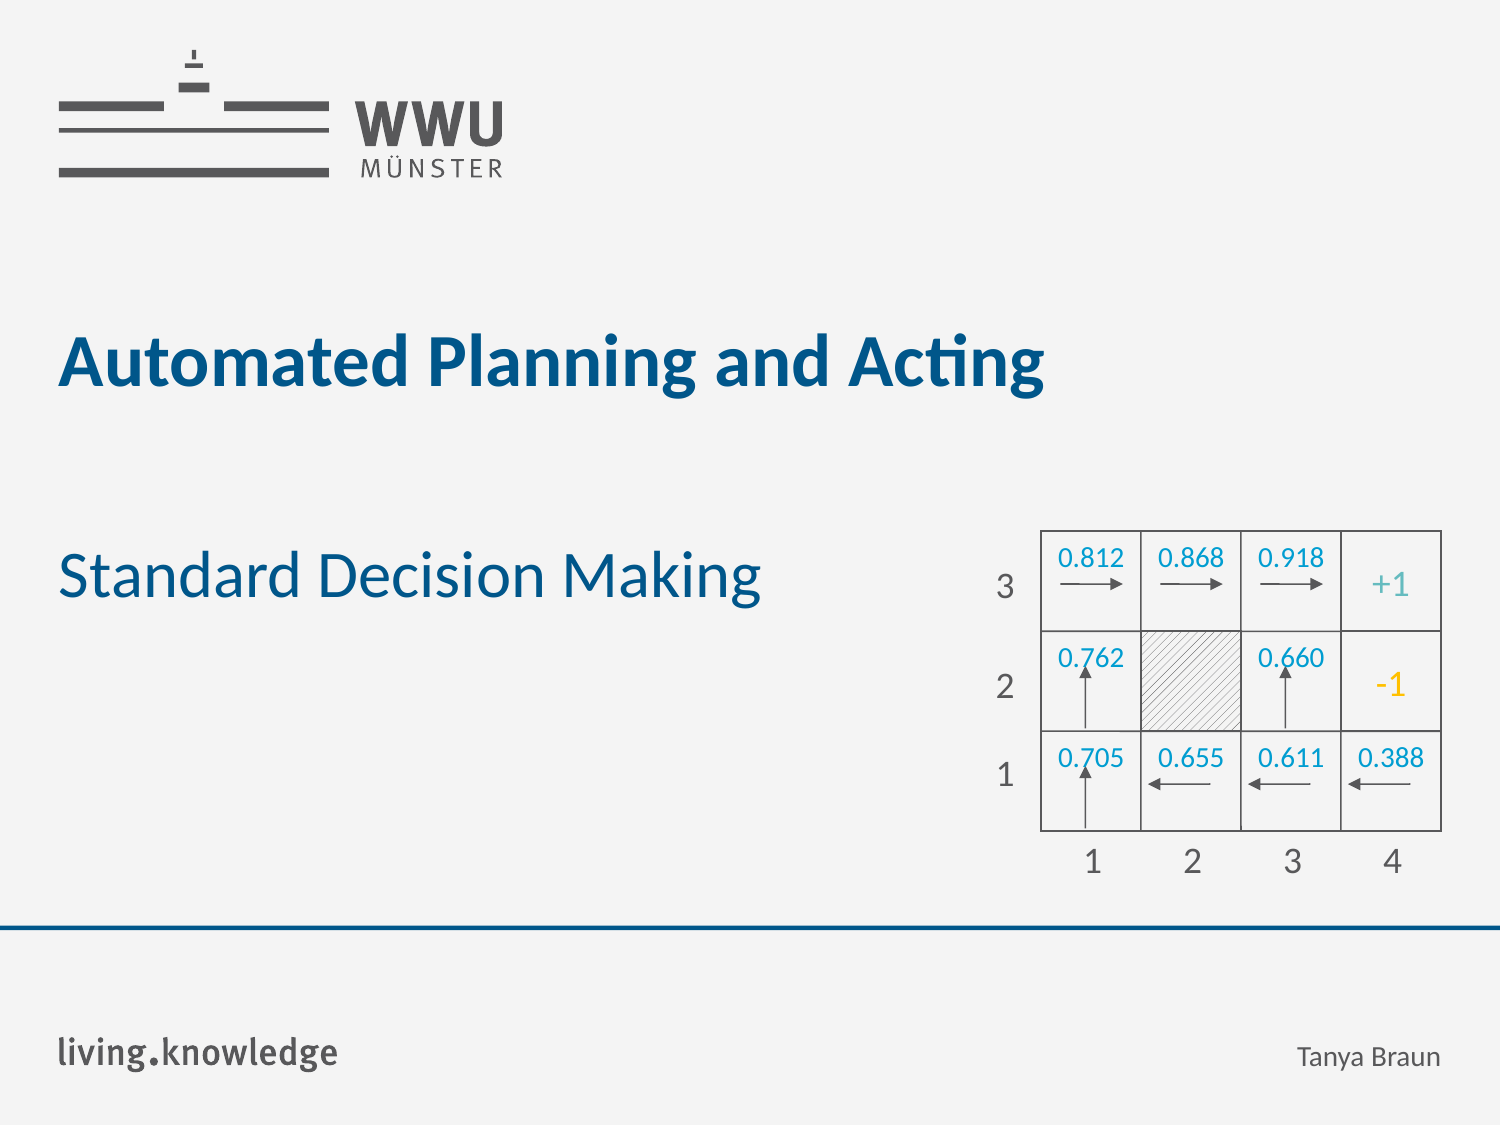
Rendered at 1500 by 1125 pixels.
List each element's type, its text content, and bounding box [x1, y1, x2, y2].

list Tanya Braun [590, 995, 1442, 1073]
subtitle Standard Decision Making [59, 531, 980, 679]
title Automated Planning and Acting [59, 321, 1111, 531]
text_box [980, 531, 1441, 890]
